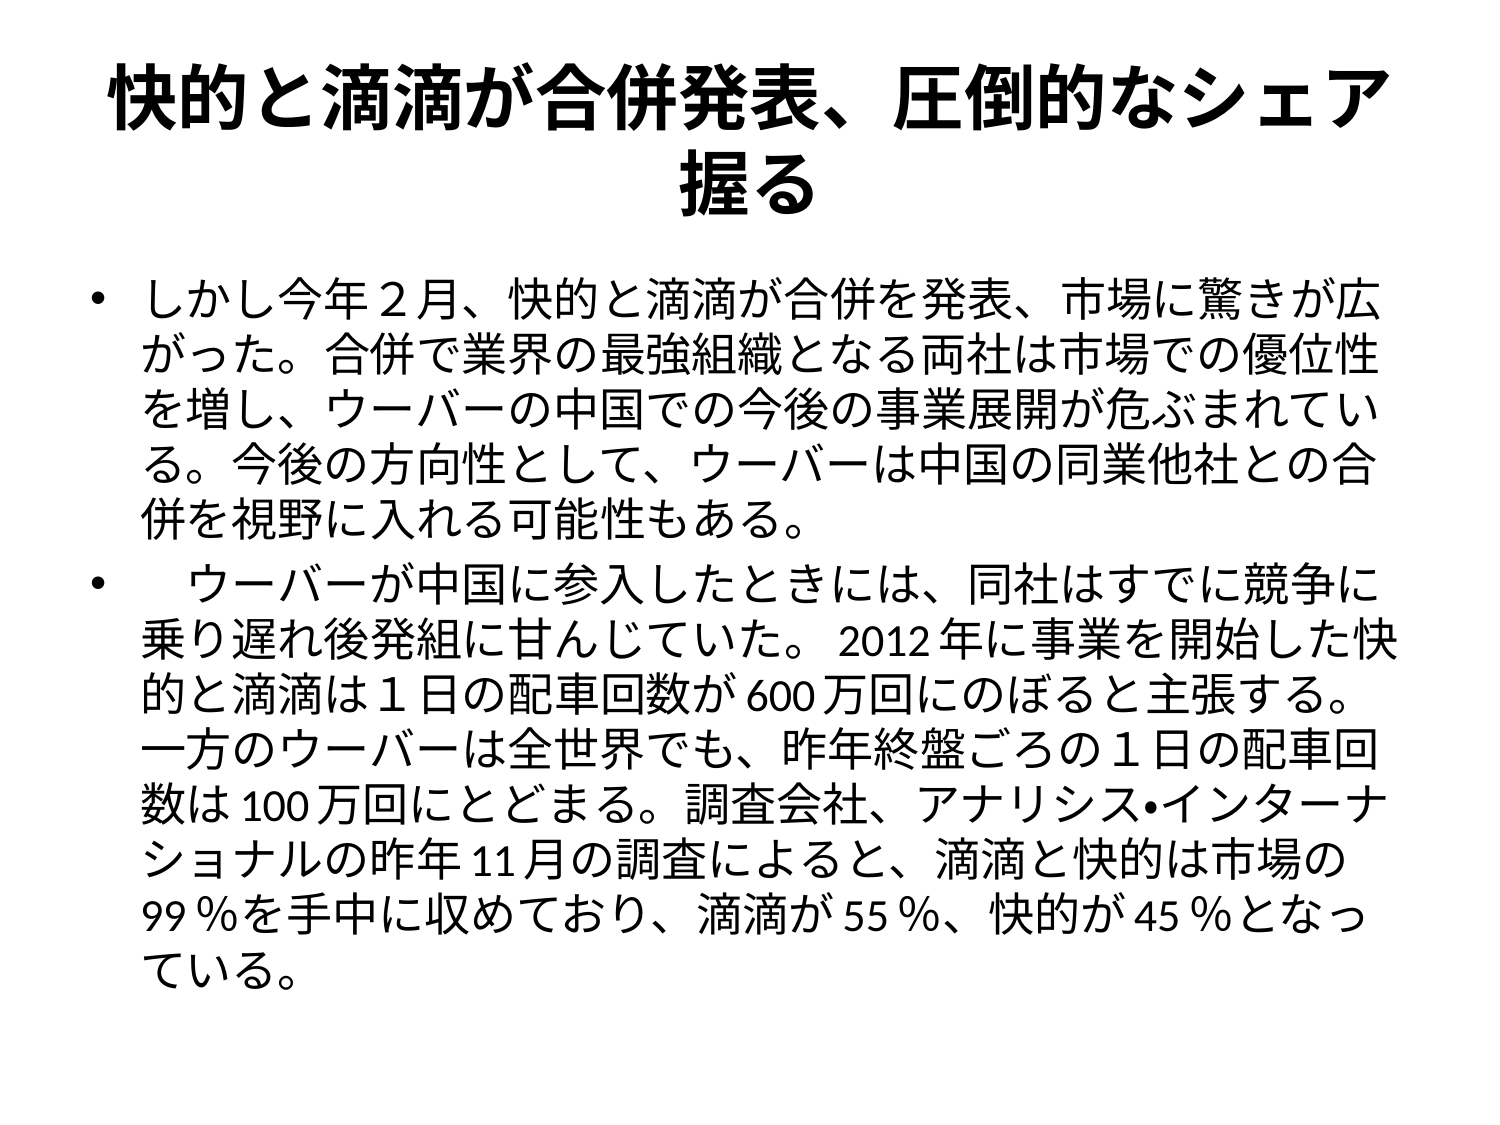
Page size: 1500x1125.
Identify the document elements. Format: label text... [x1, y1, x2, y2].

title 快的と滴滴が合併発表、圧倒的なシェア握る [75, 45, 1425, 233]
list しかし今年２月、快的と滴滴が合併を発表、市場に驚きが広がった。合併で業界の最強組織となる両社は市場での優位性を増し、ウーバーの中国での今後の事業展開が危ぶまれている。今後の方向性として、ウーバーは中国の同業他社との合併を視野に入れる可能性もある。 ウーバーが中国に参入したときには、同社はすでに競争に乗り遅れ後発組に甘んじていた。2012年に事業を開始した快的と滴滴は１日の配車回数が600万回にのぼると主張する。一方のウーバーは全世界でも、昨年終盤ごろの１日の配車回数は100万回にとどまる。調査会社、アナリシス・インターナショナルの昨年11月の調査によると、滴滴と快的は市場の99％を手中に収めており、滴滴が55％、快的が45％となっている。 [75, 262, 1425, 1005]
